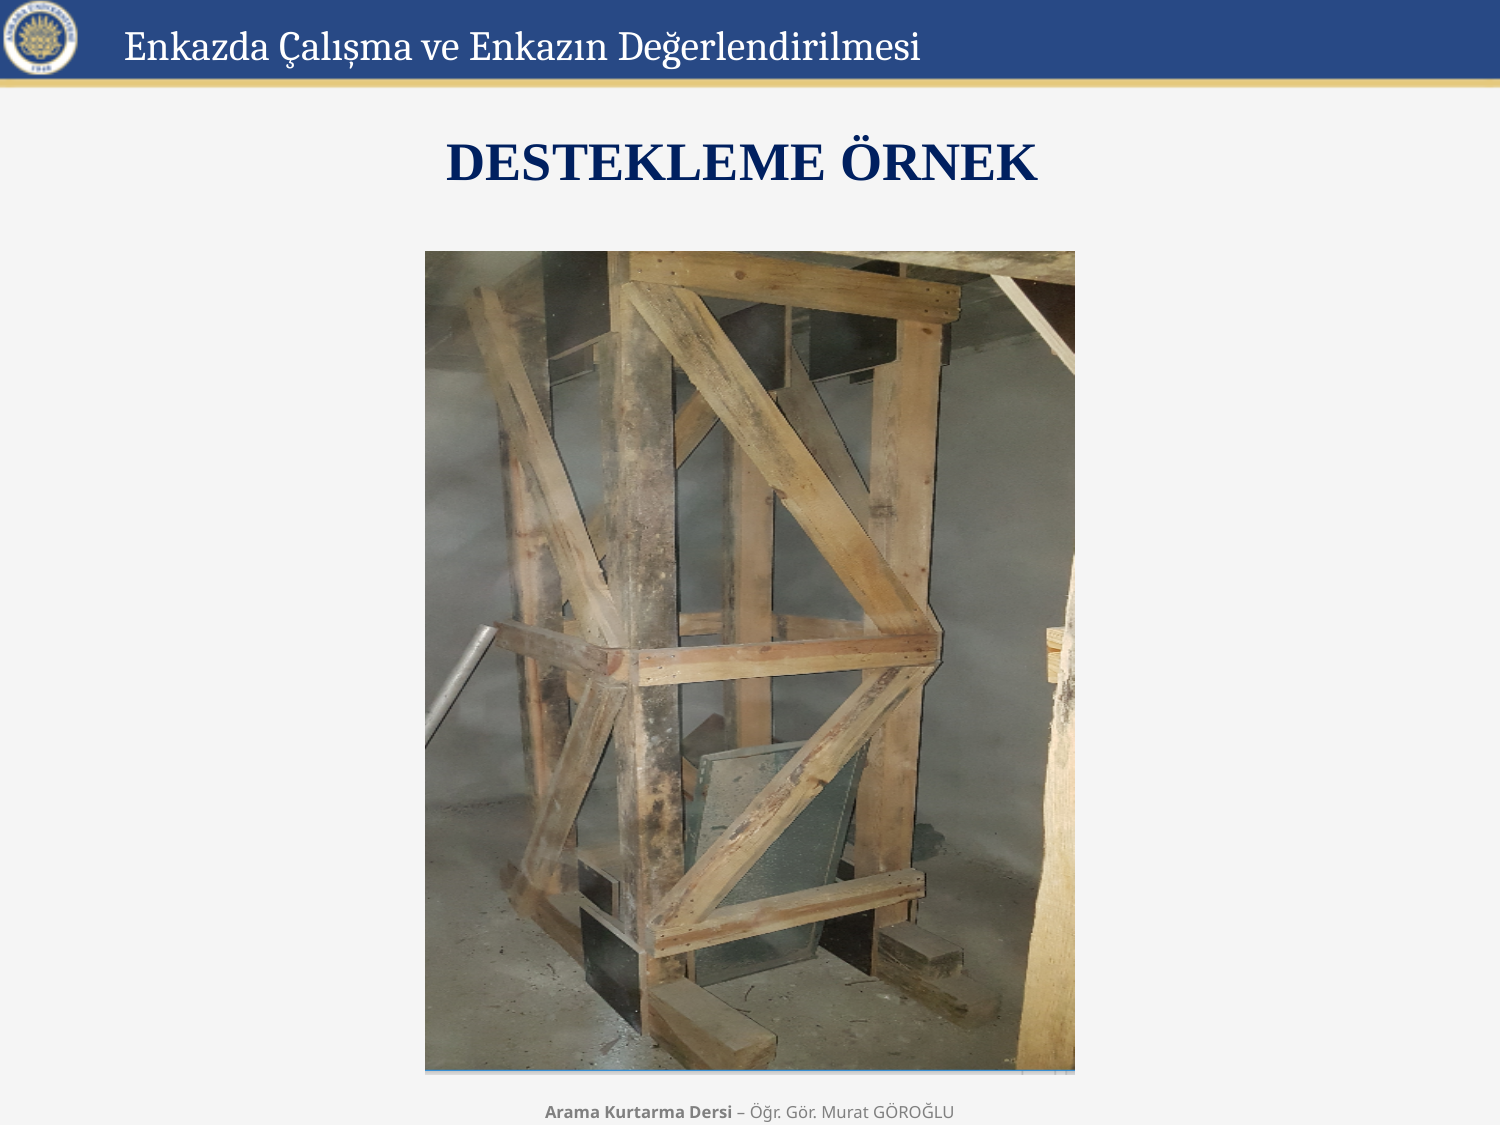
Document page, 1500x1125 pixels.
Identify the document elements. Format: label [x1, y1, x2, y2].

list [0, 0, 1500, 1125]
picture [424, 251, 1076, 1075]
